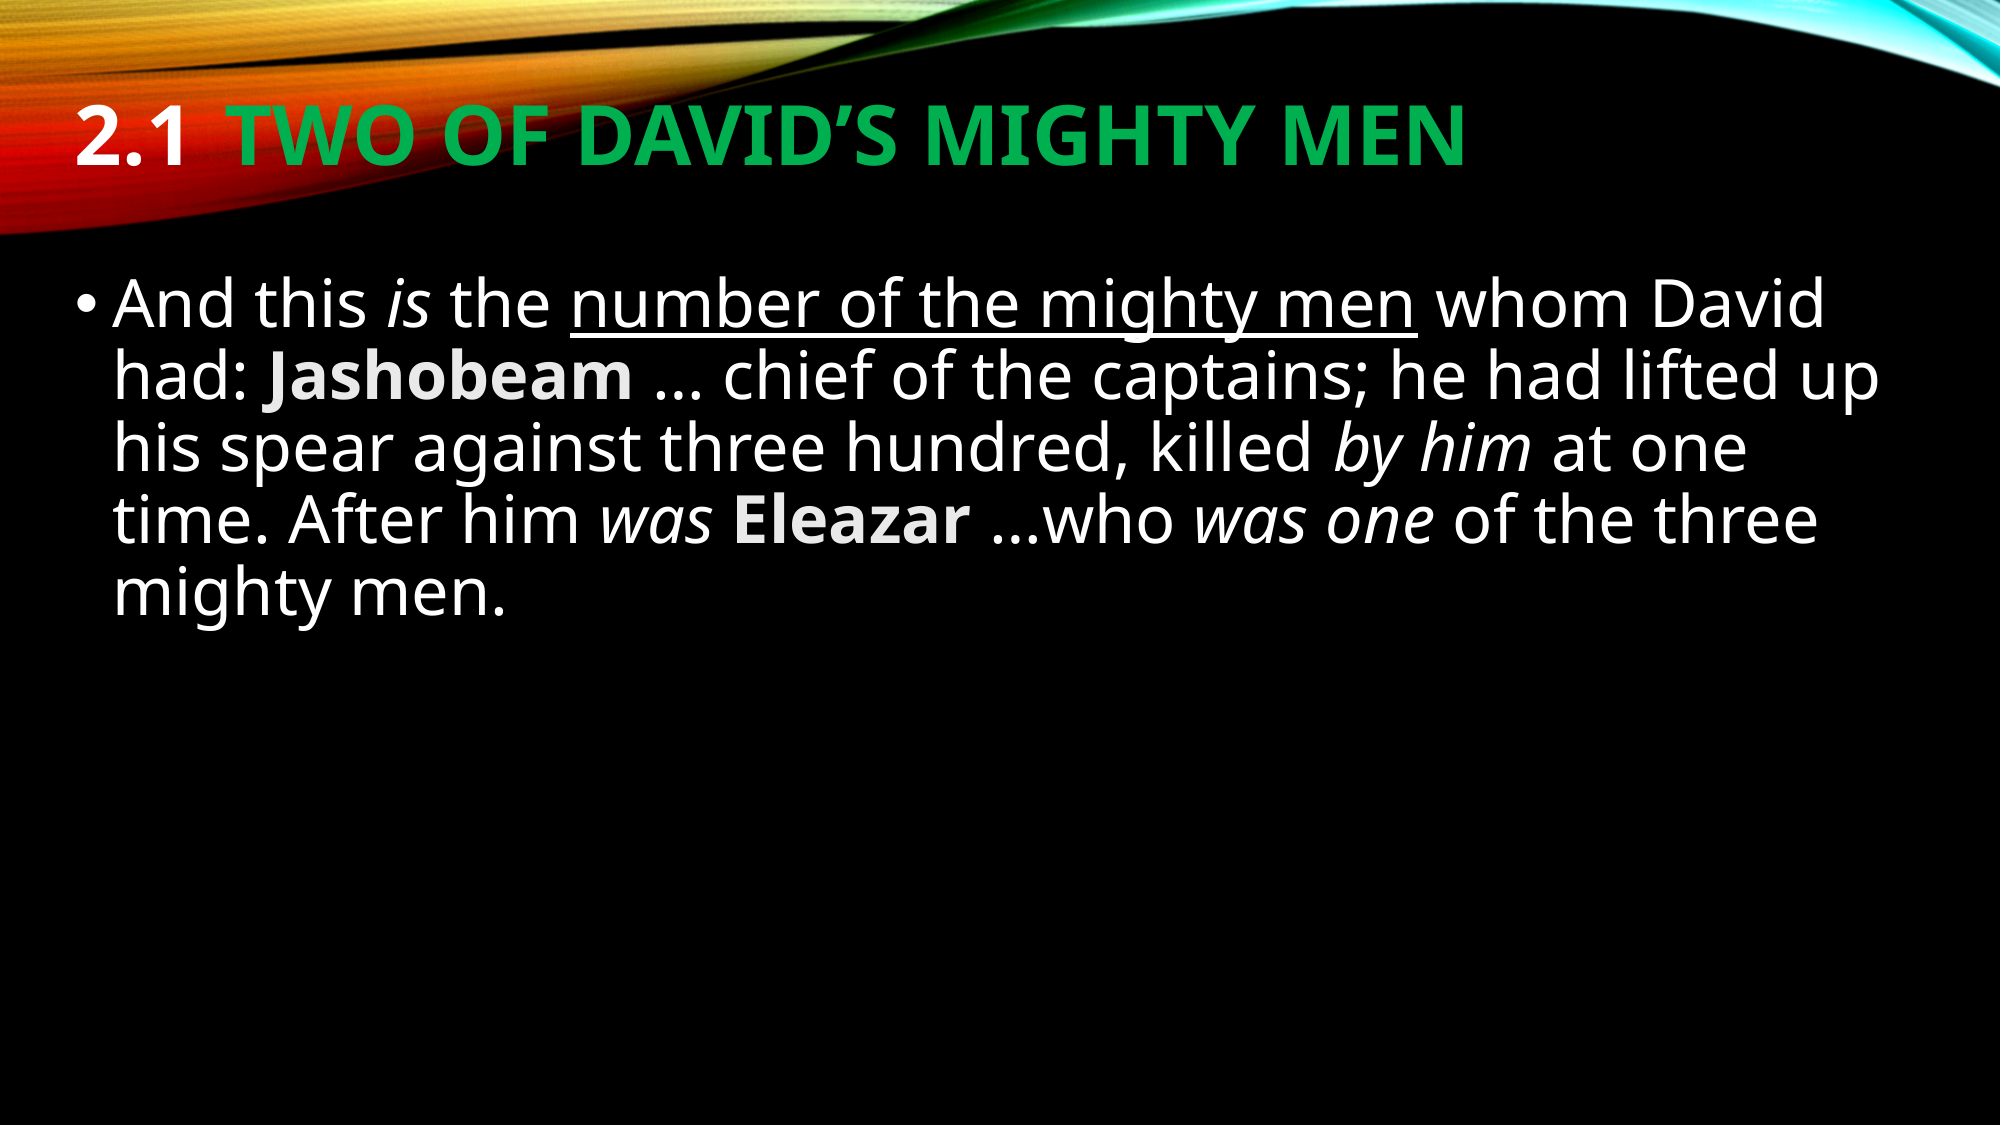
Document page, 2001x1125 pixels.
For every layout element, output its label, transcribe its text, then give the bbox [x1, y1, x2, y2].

list And this is the number of the mighty men whom David had: Jashobeam … chief of the captains; he had lifted up his spear against three hundred, killed by him at one time. After him was Eleazar …who was one of the three mighty men. [59, 262, 1940, 1005]
title 2.1 Two of David’s mighty men [59, 45, 1940, 233]
picture [0, 0, 2000, 237]
